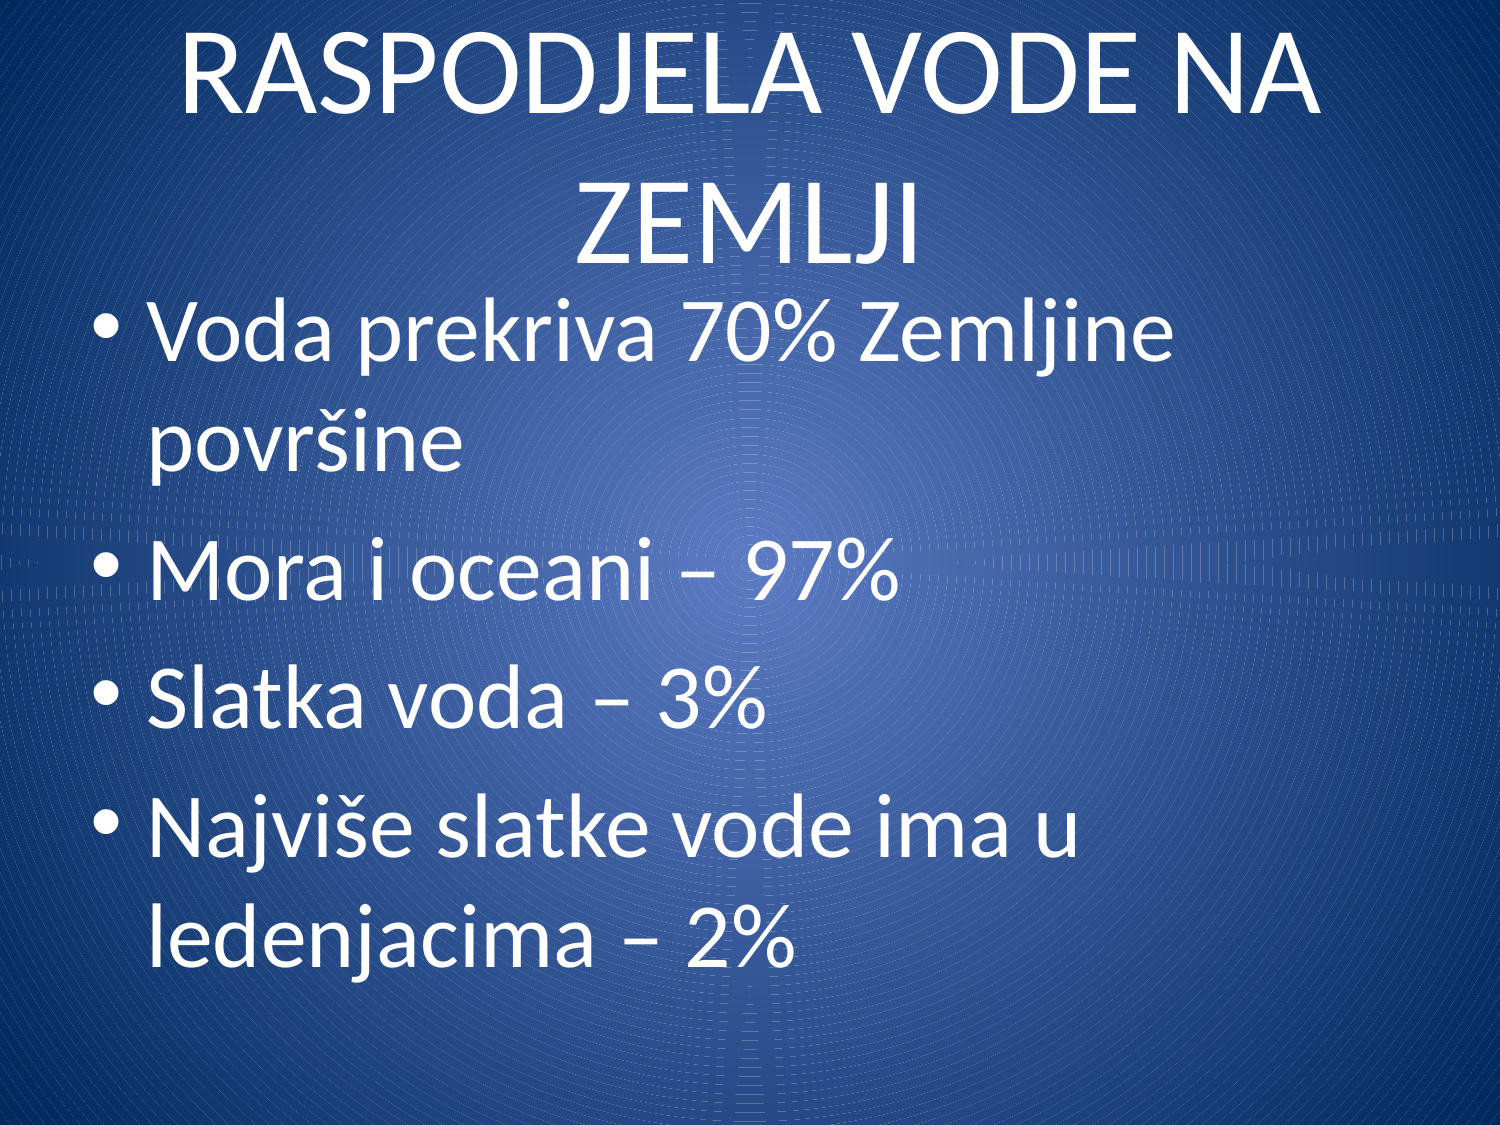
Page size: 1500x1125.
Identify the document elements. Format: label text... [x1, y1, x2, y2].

list Voda prekriva 70% Zemljine površine Mora i oceani – 97% Slatka voda – 3% Najviše slatke vode ima u ledenjacima – 2% [75, 262, 1425, 1005]
title RASPODJELA VODE NA ZEMLJI [75, 45, 1425, 233]
